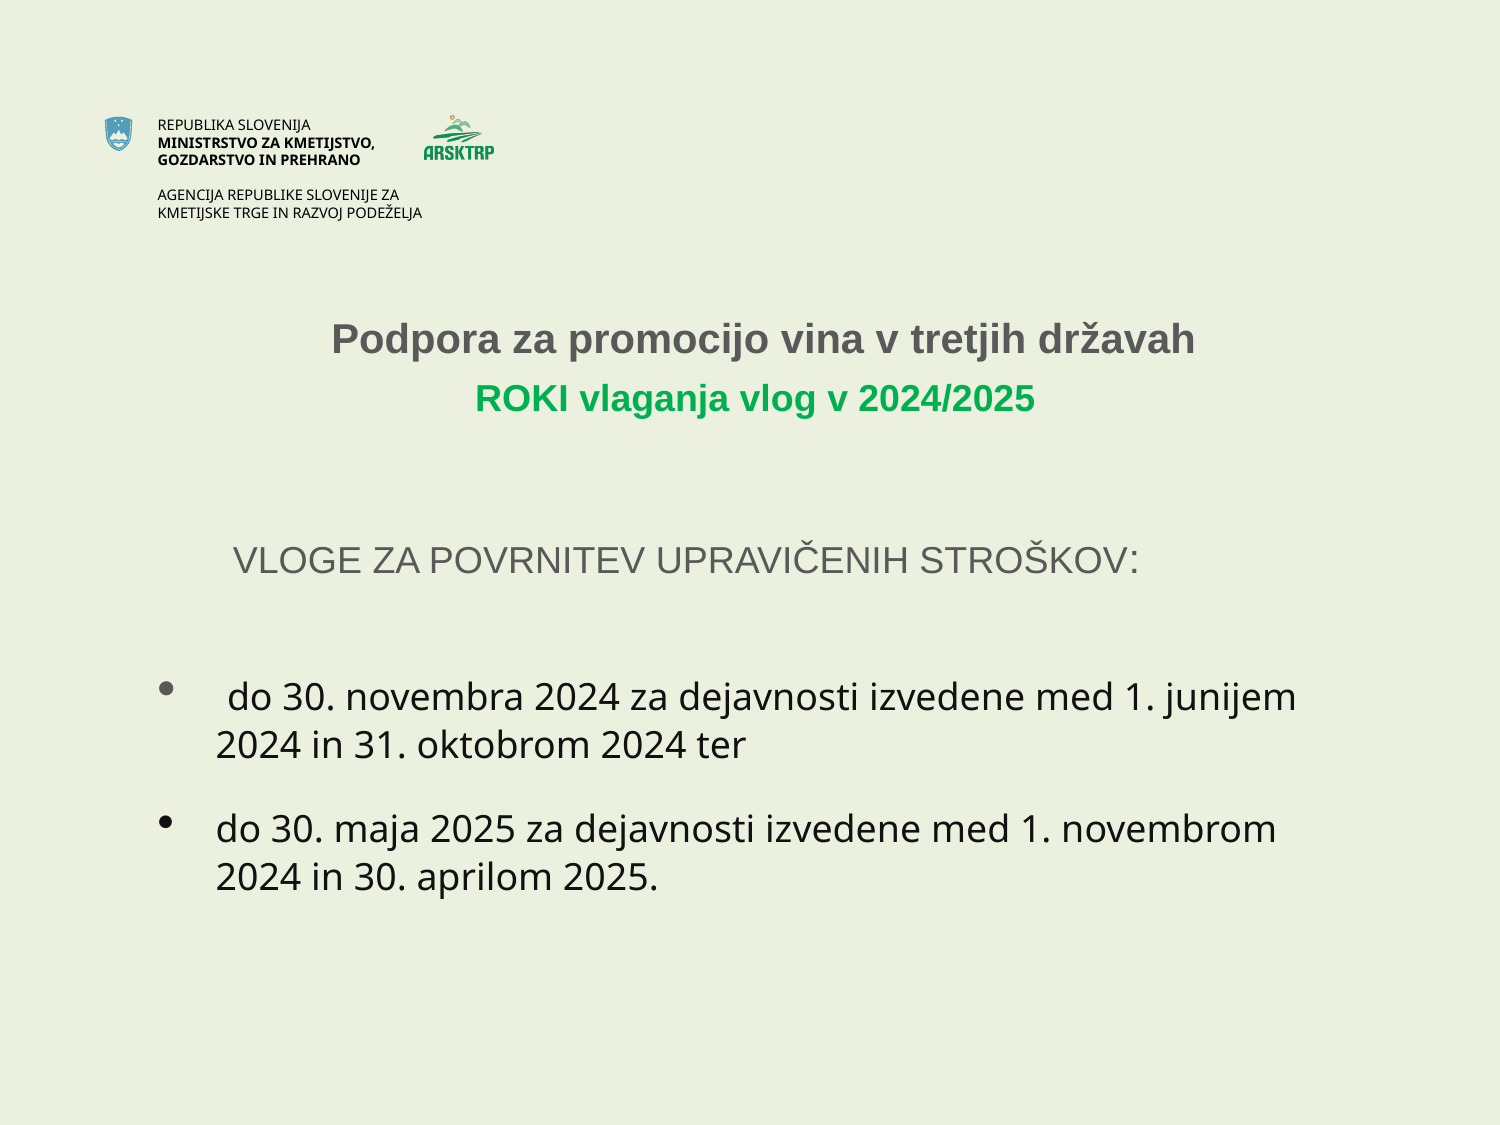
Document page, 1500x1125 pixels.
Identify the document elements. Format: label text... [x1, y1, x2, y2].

list VLOGE ZA POVRNITEV UPRAVIČENIH STROŠKOV: do 30. novembra 2024 za dejavnosti izvedene med 1. junijem 2024 in 31. oktobrom 2024 ter do 30. maja 2025 za dejavnosti izvedene med 1. novembrom 2024 in 30. aprilom 2025. [159, 531, 1341, 963]
title Podpora za promocijo vina v tretjih državah ROKI vlaganja vlog v 2024/2025 [300, 253, 1200, 421]
picture [424, 115, 494, 160]
